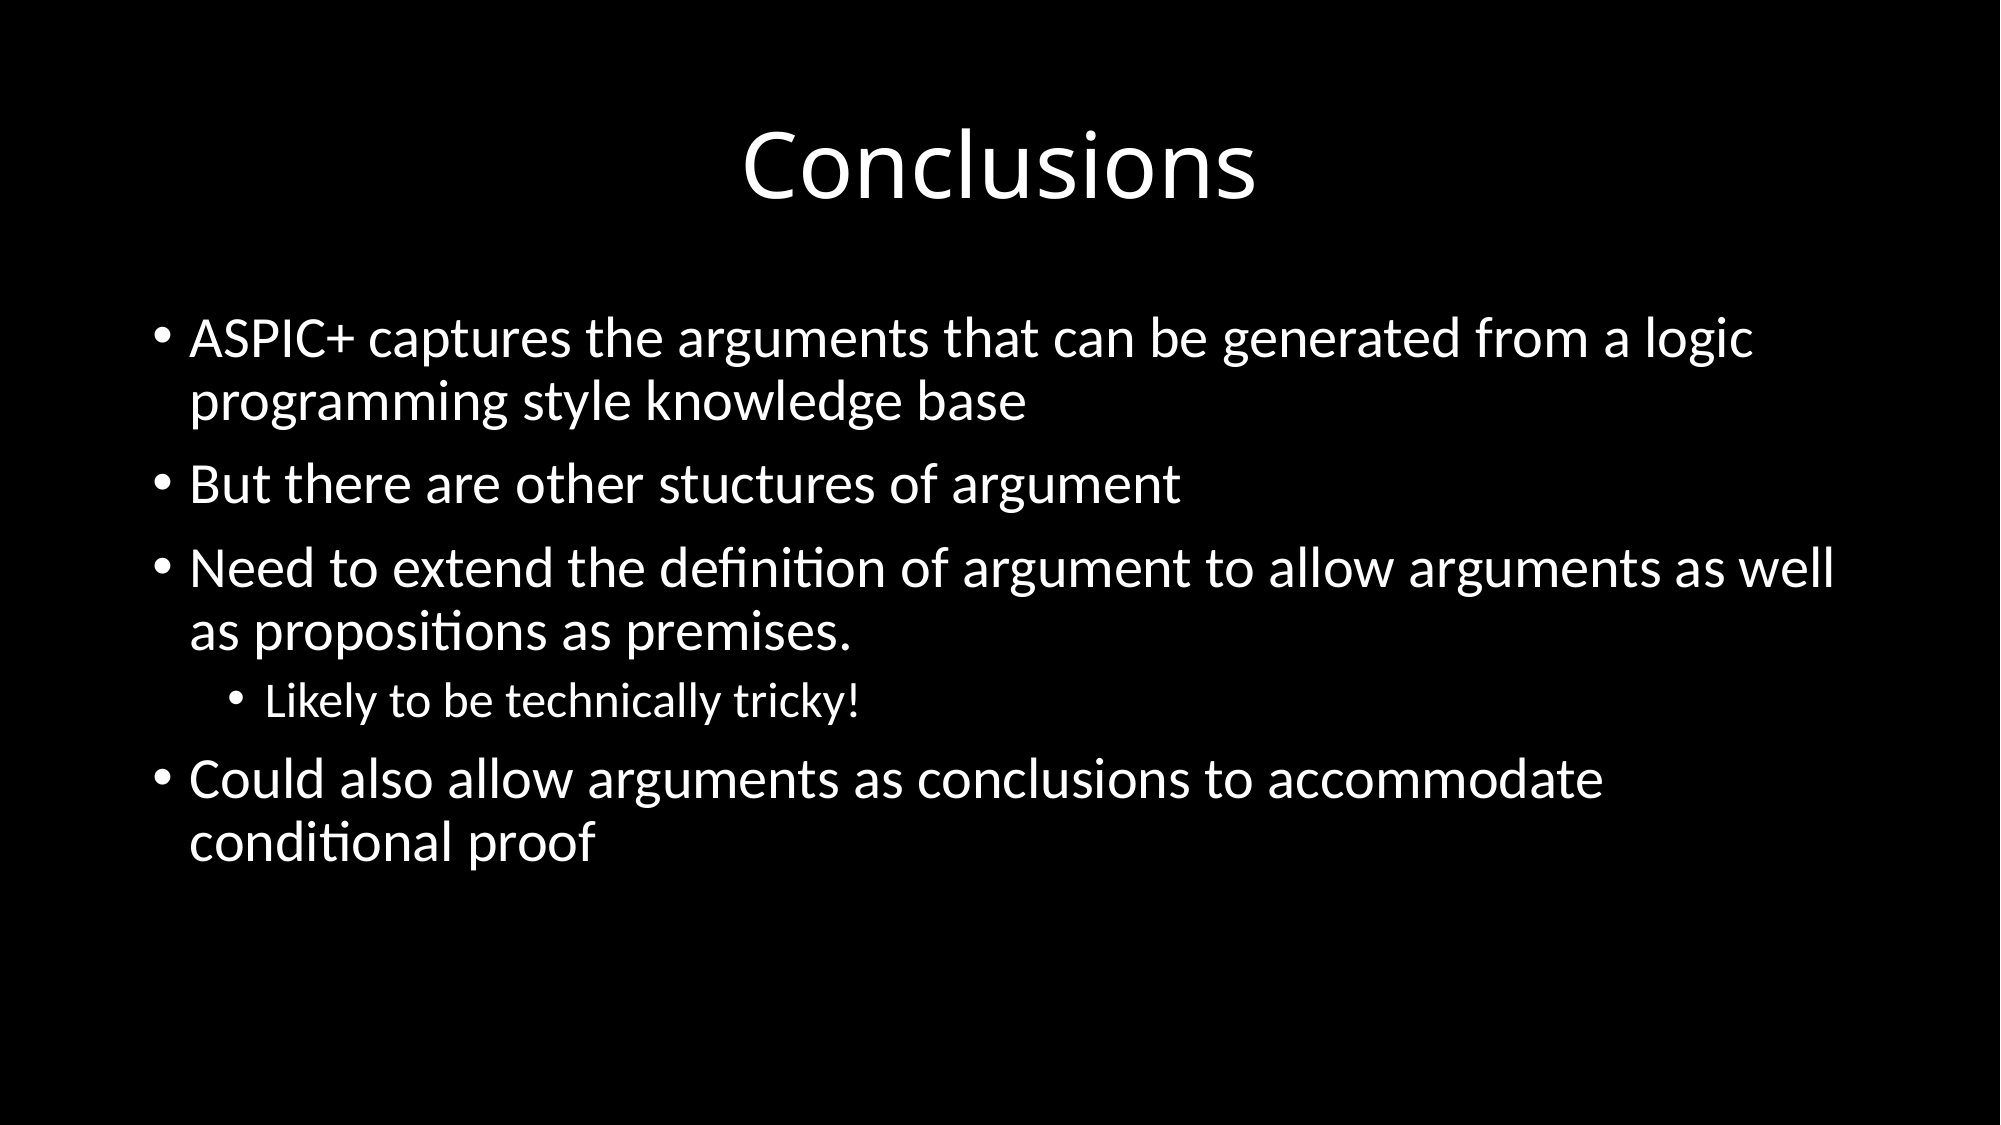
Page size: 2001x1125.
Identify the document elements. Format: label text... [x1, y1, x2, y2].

list ASPIC+ captures the arguments that can be generated from a logic programming style knowledge base But there are other stuctures of argument Need to extend the definition of argument to allow arguments as well as propositions as premises. Likely to be technically tricky! Could also allow arguments as conclusions to accommodate conditional proof [137, 299, 1863, 1014]
title Conclusions [137, 59, 1863, 278]
